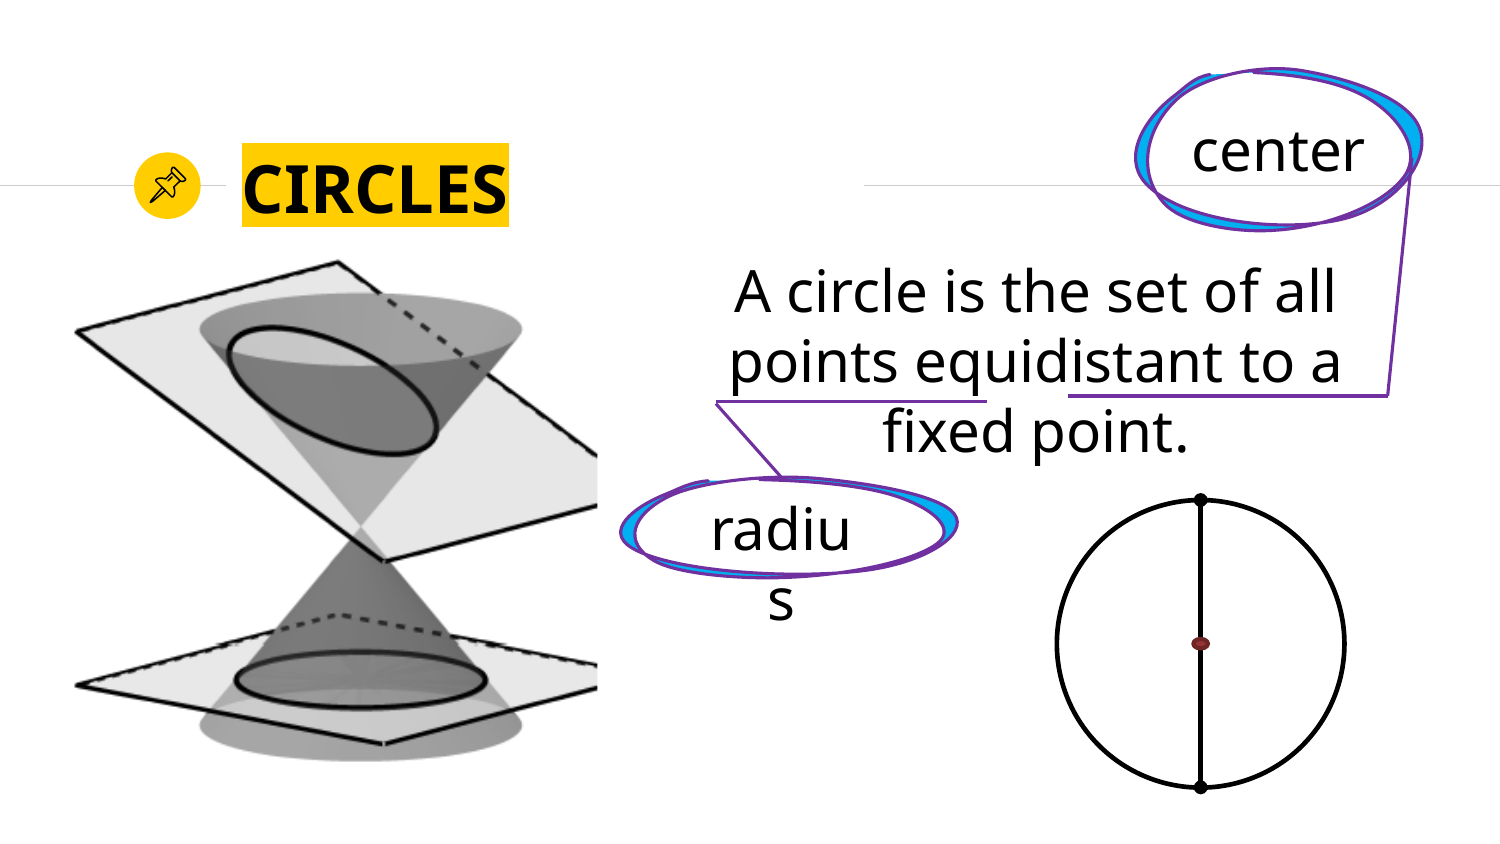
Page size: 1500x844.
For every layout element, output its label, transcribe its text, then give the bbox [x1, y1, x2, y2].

text_box [1054, 497, 1347, 790]
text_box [1387, 157, 1413, 397]
text_box center [1164, 98, 1393, 207]
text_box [150, 166, 186, 203]
text_box [1168, 207, 1374, 231]
picture [24, 226, 676, 795]
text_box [715, 408, 782, 478]
text_box [1135, 104, 1164, 204]
list A circle is the set of all points equidistant to a fixed point. [679, 238, 1412, 750]
title CIRCLES [226, 151, 863, 223]
text_box [1393, 100, 1422, 163]
text_box [879, 486, 958, 569]
text_box [1171, 68, 1389, 98]
text_box radius [683, 477, 879, 583]
